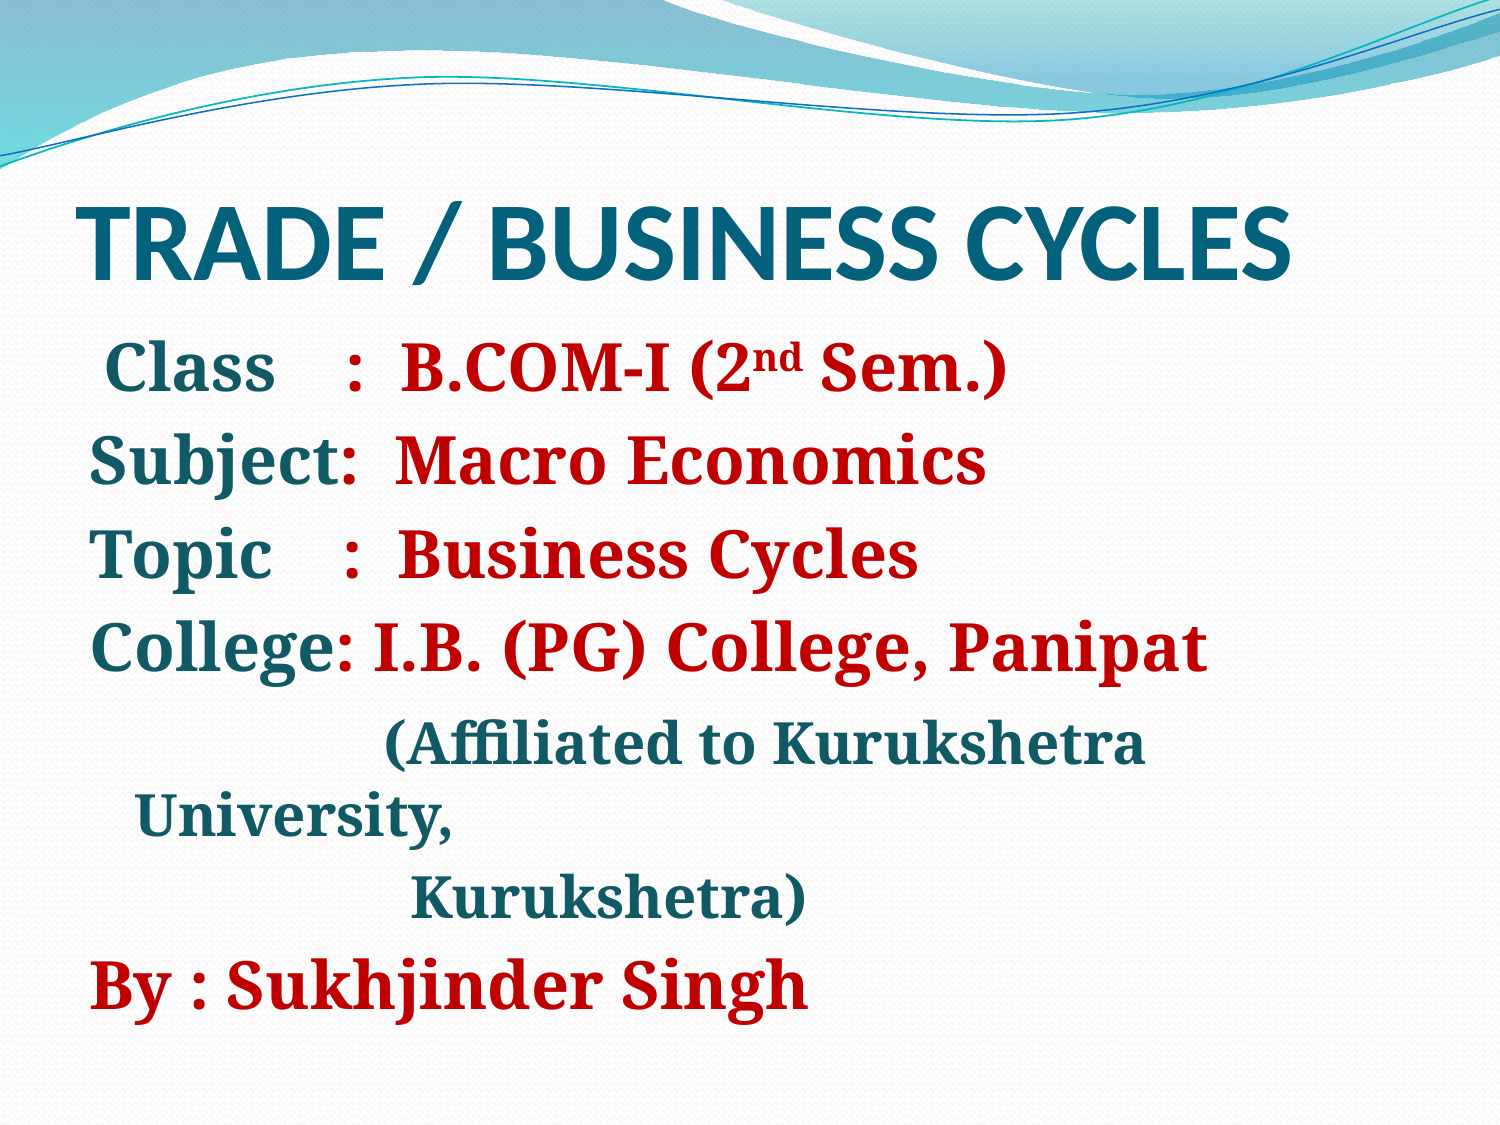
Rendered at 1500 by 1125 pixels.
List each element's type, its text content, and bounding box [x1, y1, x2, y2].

title TRADE / BUSINESS CYCLES [75, 115, 1425, 303]
list Class : B.COM-I (2nd Sem.) Subject: Macro Economics Topic : Business Cycles College: I.B. (PG) College, Panipat (Affiliated to Kurukshetra University, Kurukshetra) By : Sukhjinder Singh [75, 317, 1425, 1038]
